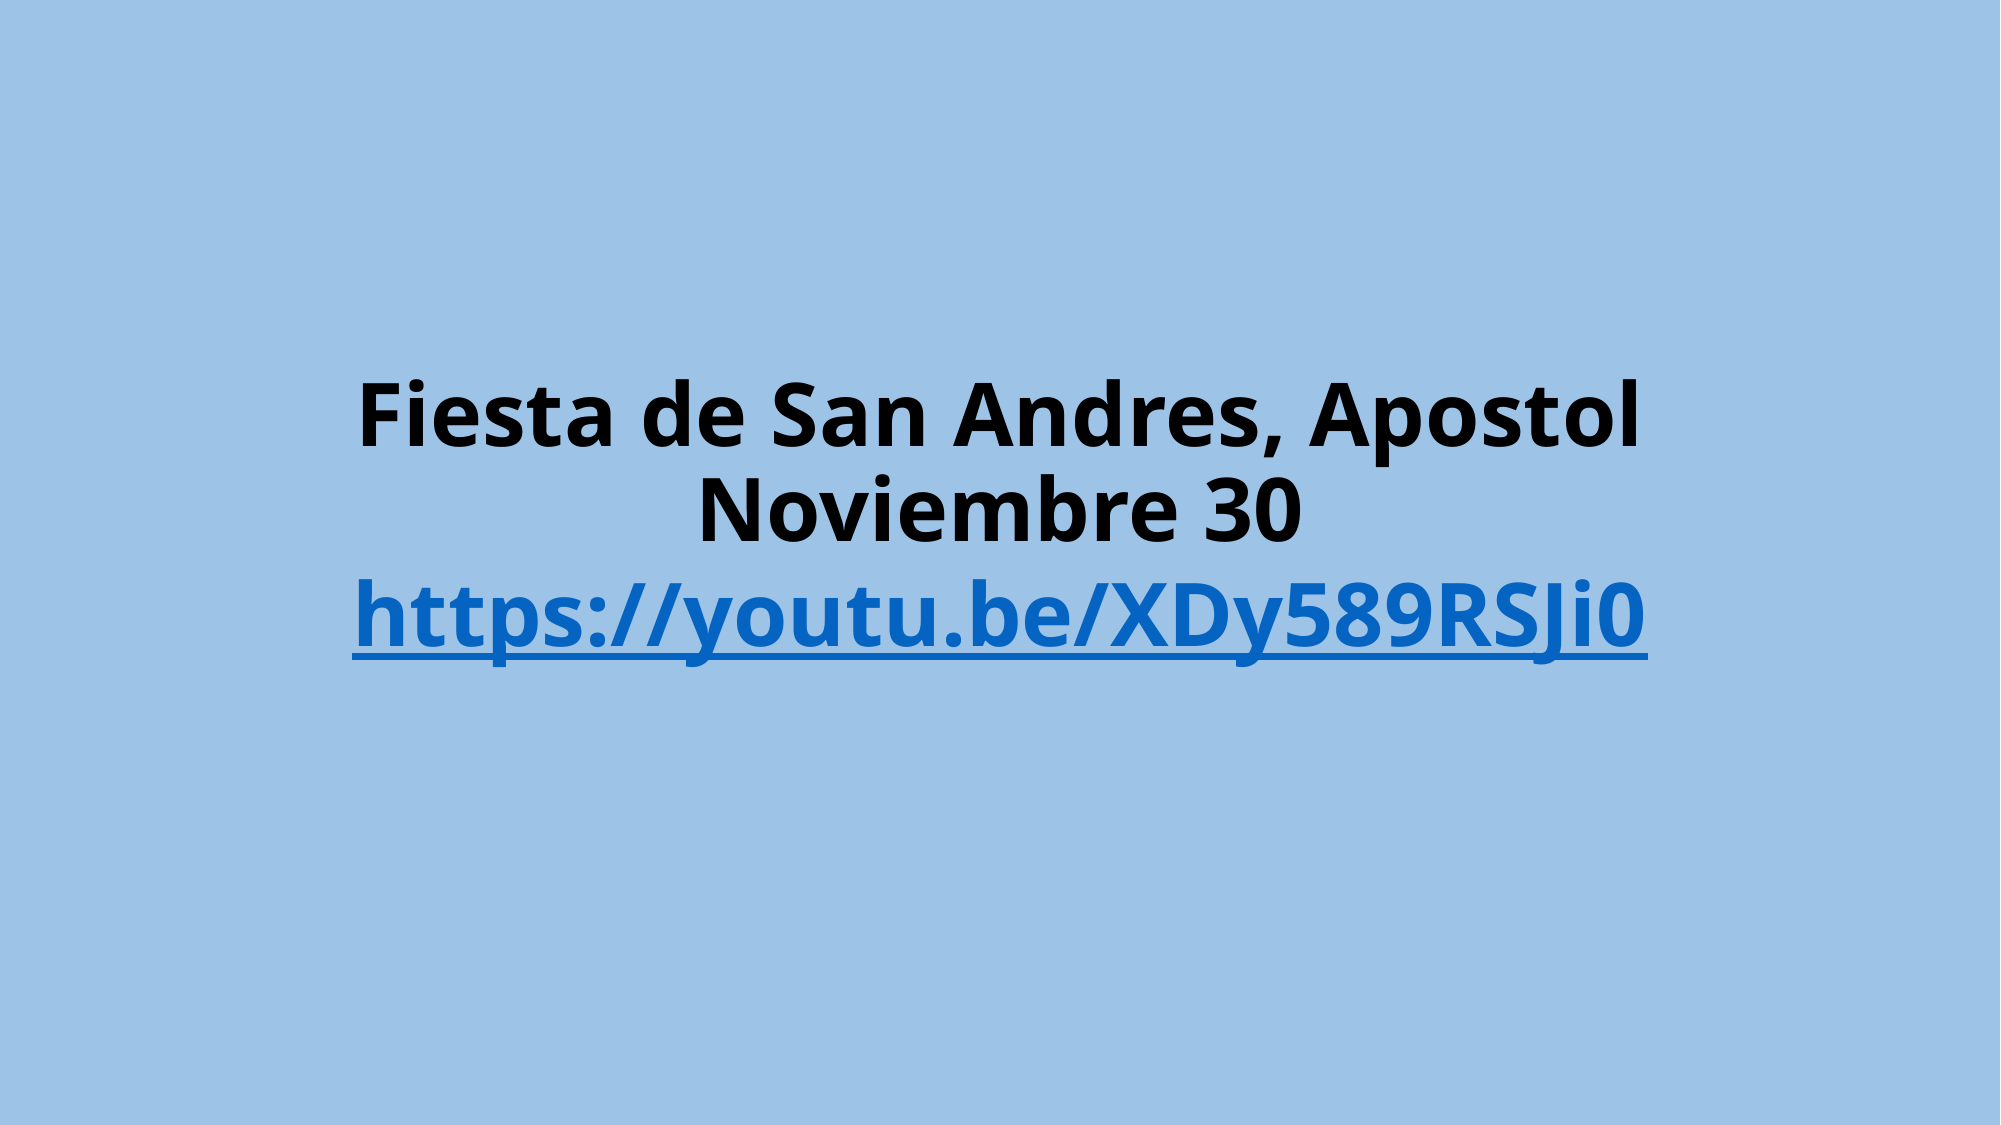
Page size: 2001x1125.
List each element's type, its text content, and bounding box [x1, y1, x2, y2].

title Fiesta de San Andres, Apostol Noviembre 30 https://youtu.be/XDy589RSJi0 [137, 362, 1863, 677]
